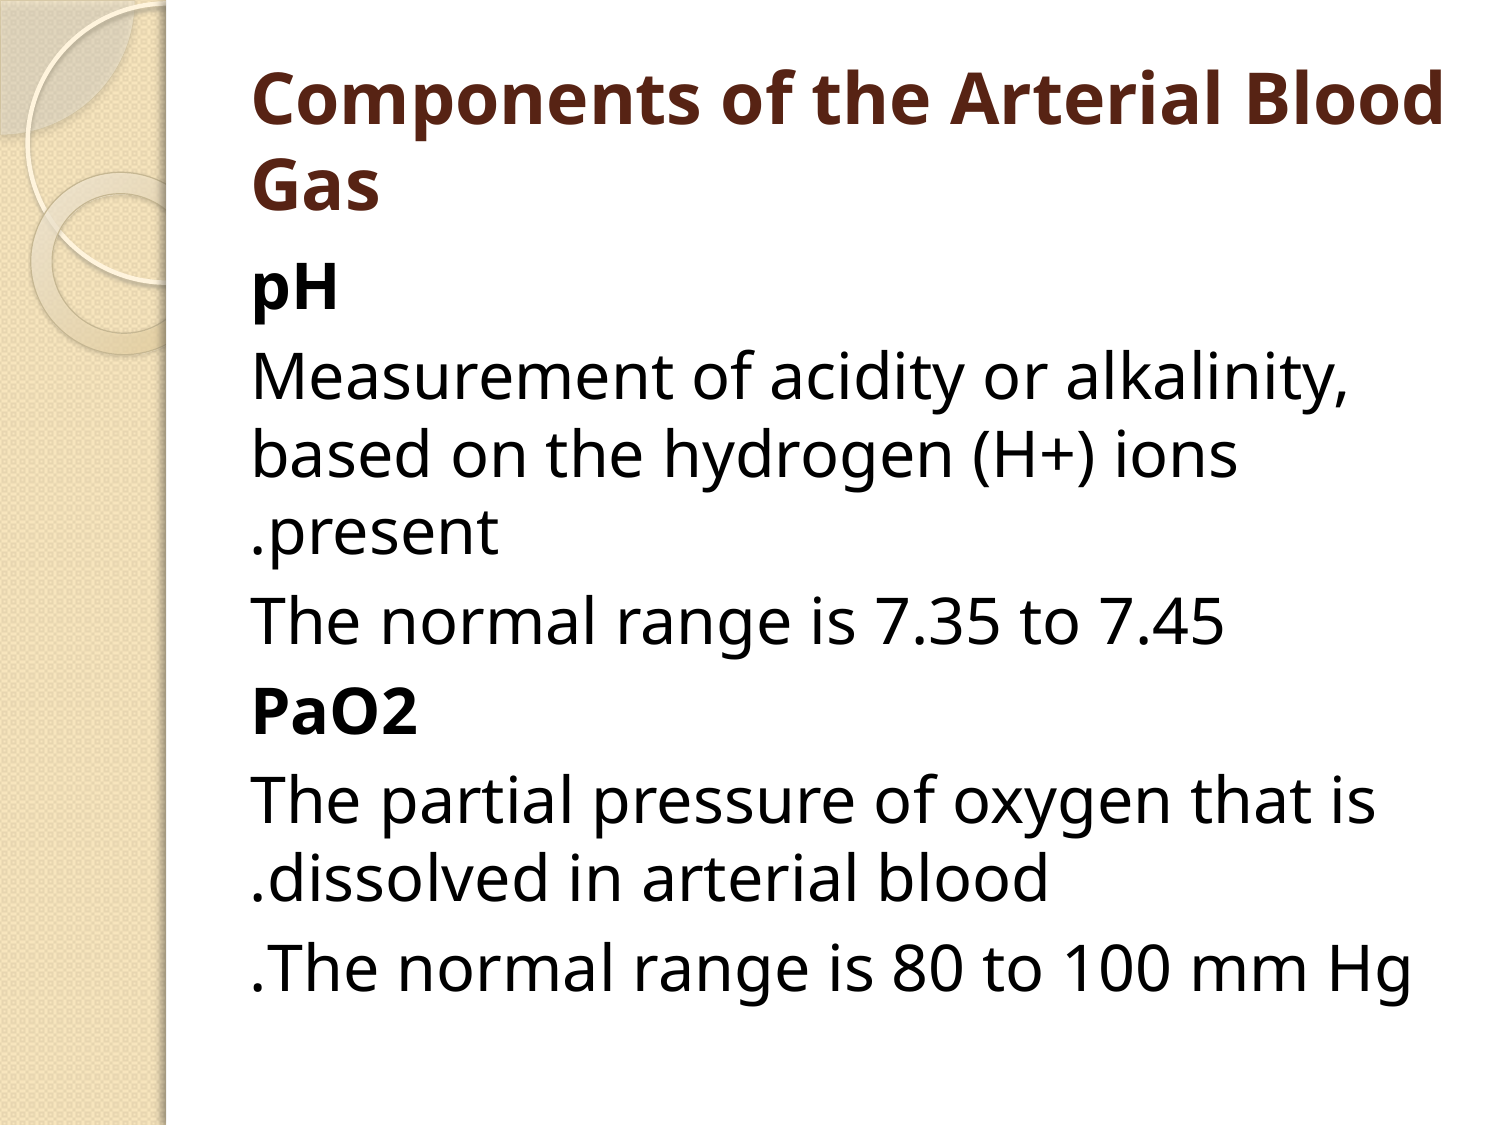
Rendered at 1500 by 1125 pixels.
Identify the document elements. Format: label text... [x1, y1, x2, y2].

list pH Measurement of acidity or alkalinity, based on the hydrogen (H+) ions present. The normal range is 7.35 to 7.45 PaO2 The partial pressure of oxygen that is dissolved in arterial blood. The normal range is 80 to 100 mm Hg. [235, 237, 1466, 1025]
title Components of the Arterial Blood Gas [235, 45, 1466, 233]
